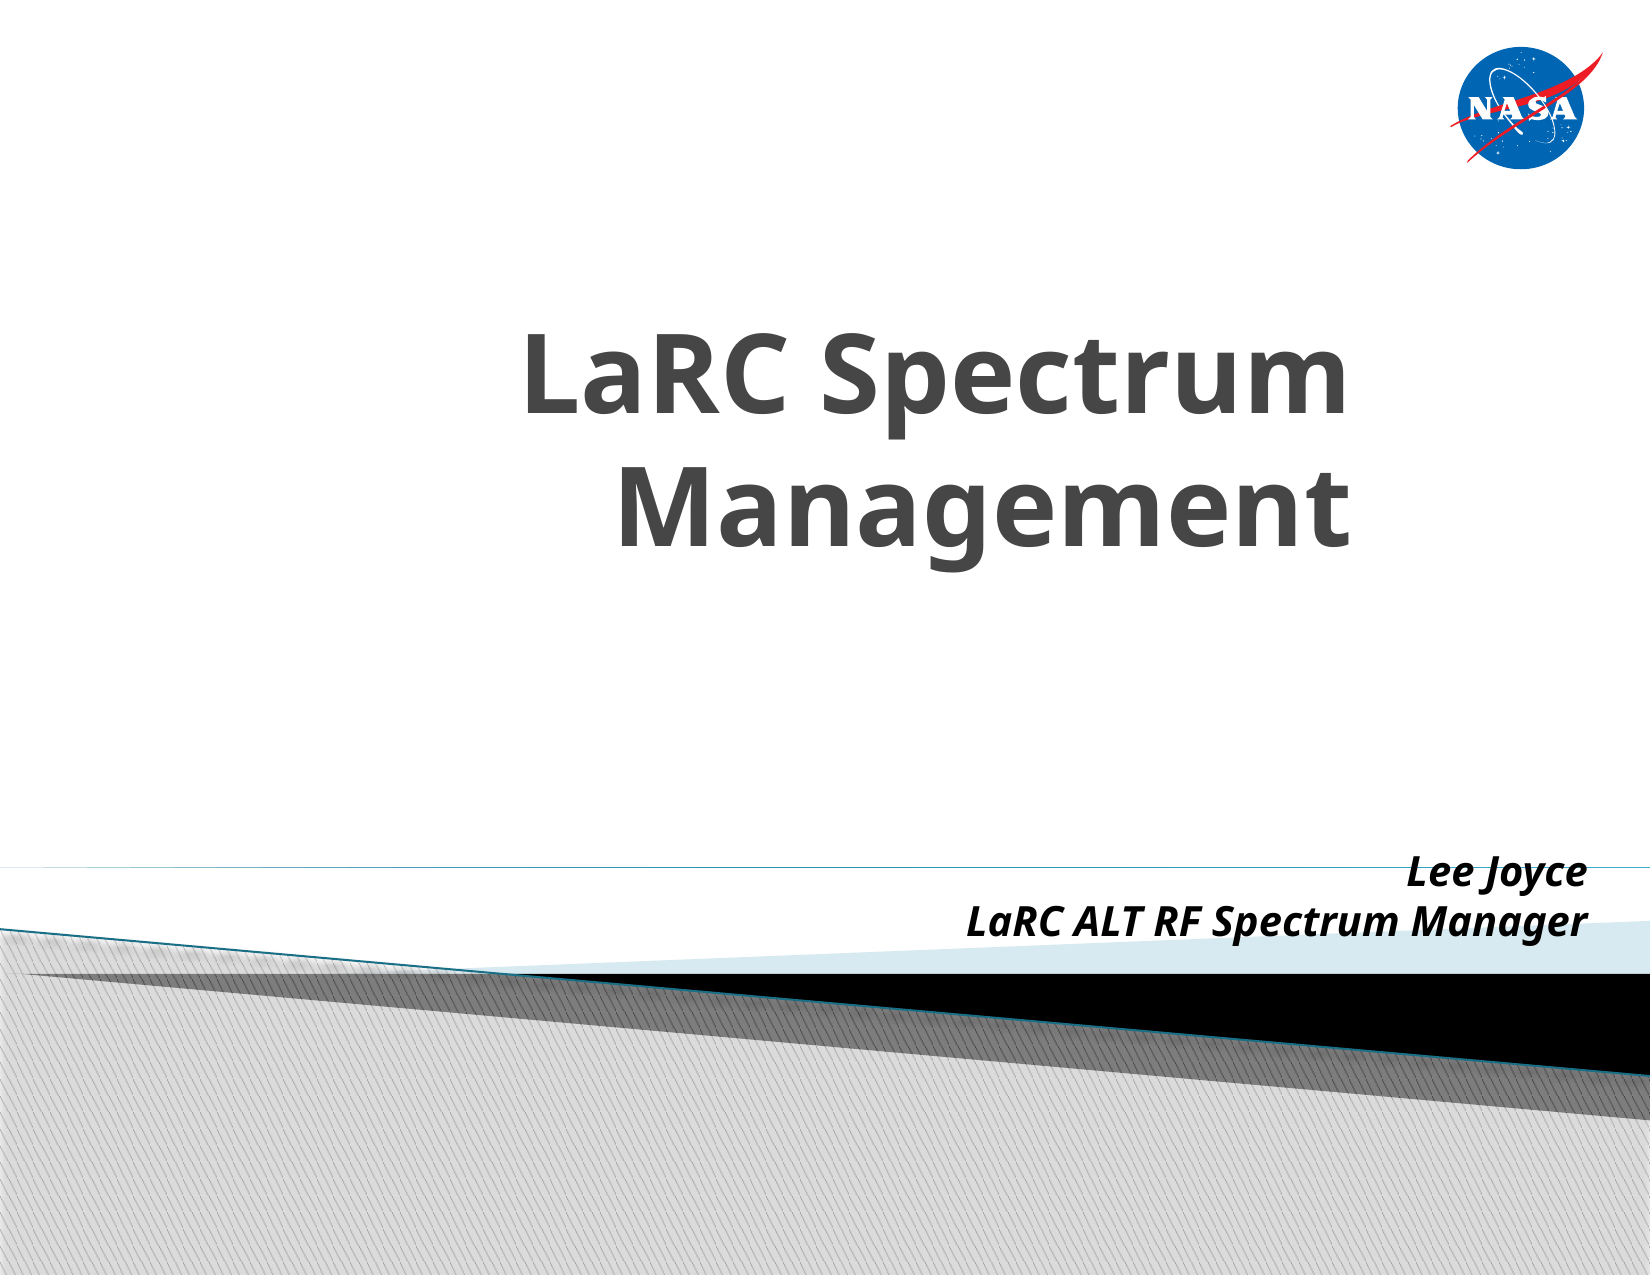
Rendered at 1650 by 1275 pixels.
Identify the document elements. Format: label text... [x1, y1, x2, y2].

picture [6, 973, 1650, 1121]
title LaRC Spectrum Management [278, 283, 1369, 577]
picture [1449, 46, 1604, 170]
subtitle [123, 671, 1527, 895]
text_box Lee Joyce LaRC ALT RF Spectrum Manager [876, 837, 1603, 953]
